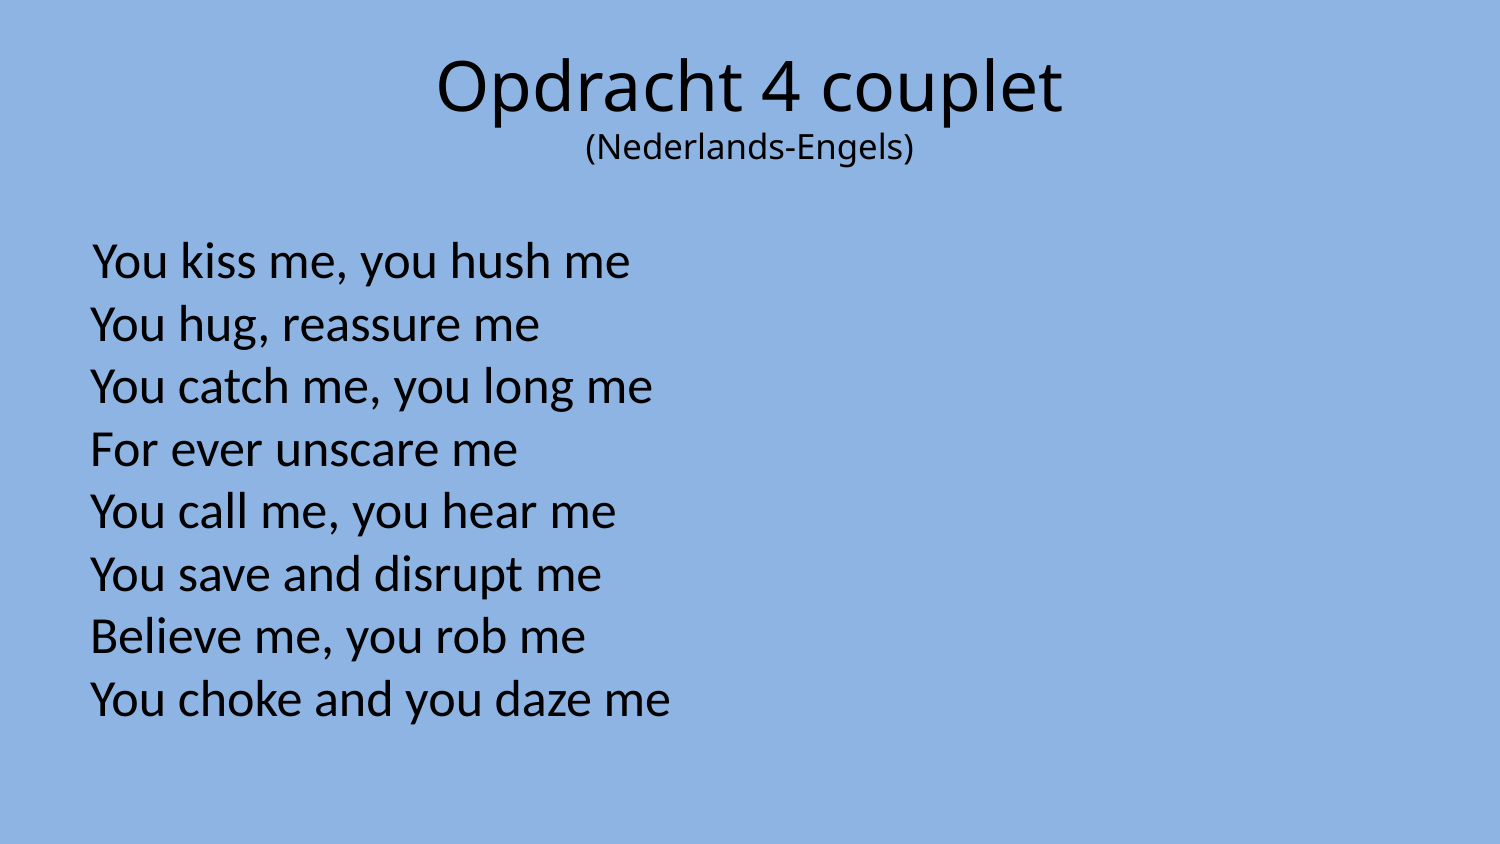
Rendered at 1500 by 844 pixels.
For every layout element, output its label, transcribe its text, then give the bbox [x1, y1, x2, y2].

list You kiss me, you hush me You hug, reassure me You catch me, you long me For ever unscare me You call me, you hear me You save and disrupt me Believe me, you rob me You choke and you daze me [75, 219, 1425, 777]
title Opdracht 4 couplet (Nederlands-Engels) [75, 33, 1425, 175]
